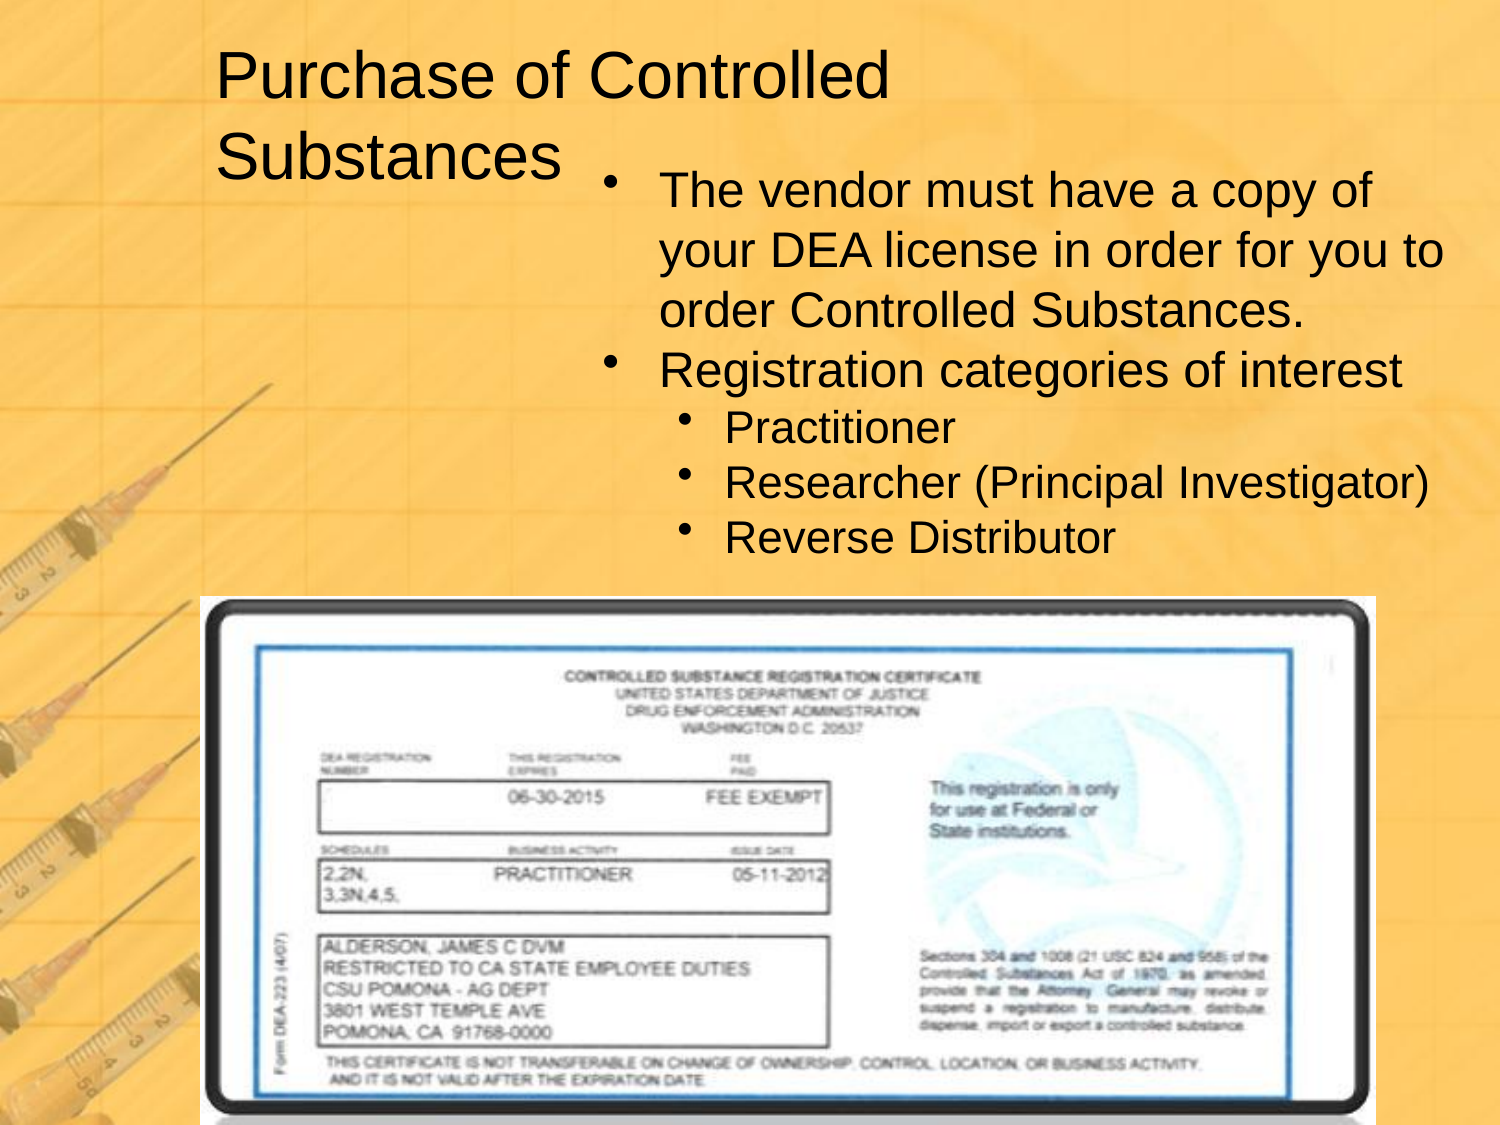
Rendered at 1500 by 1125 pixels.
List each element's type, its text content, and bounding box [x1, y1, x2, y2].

list The vendor must have a copy of your DEA license in order for you to order Controlled Substances. Registration categories of interest Practitioner Researcher (Principal Investigator) Reverse Distributor [587, 149, 1477, 597]
picture [0, 0, 1500, 1125]
title Purchase of Controlled Substances [200, 12, 1237, 200]
